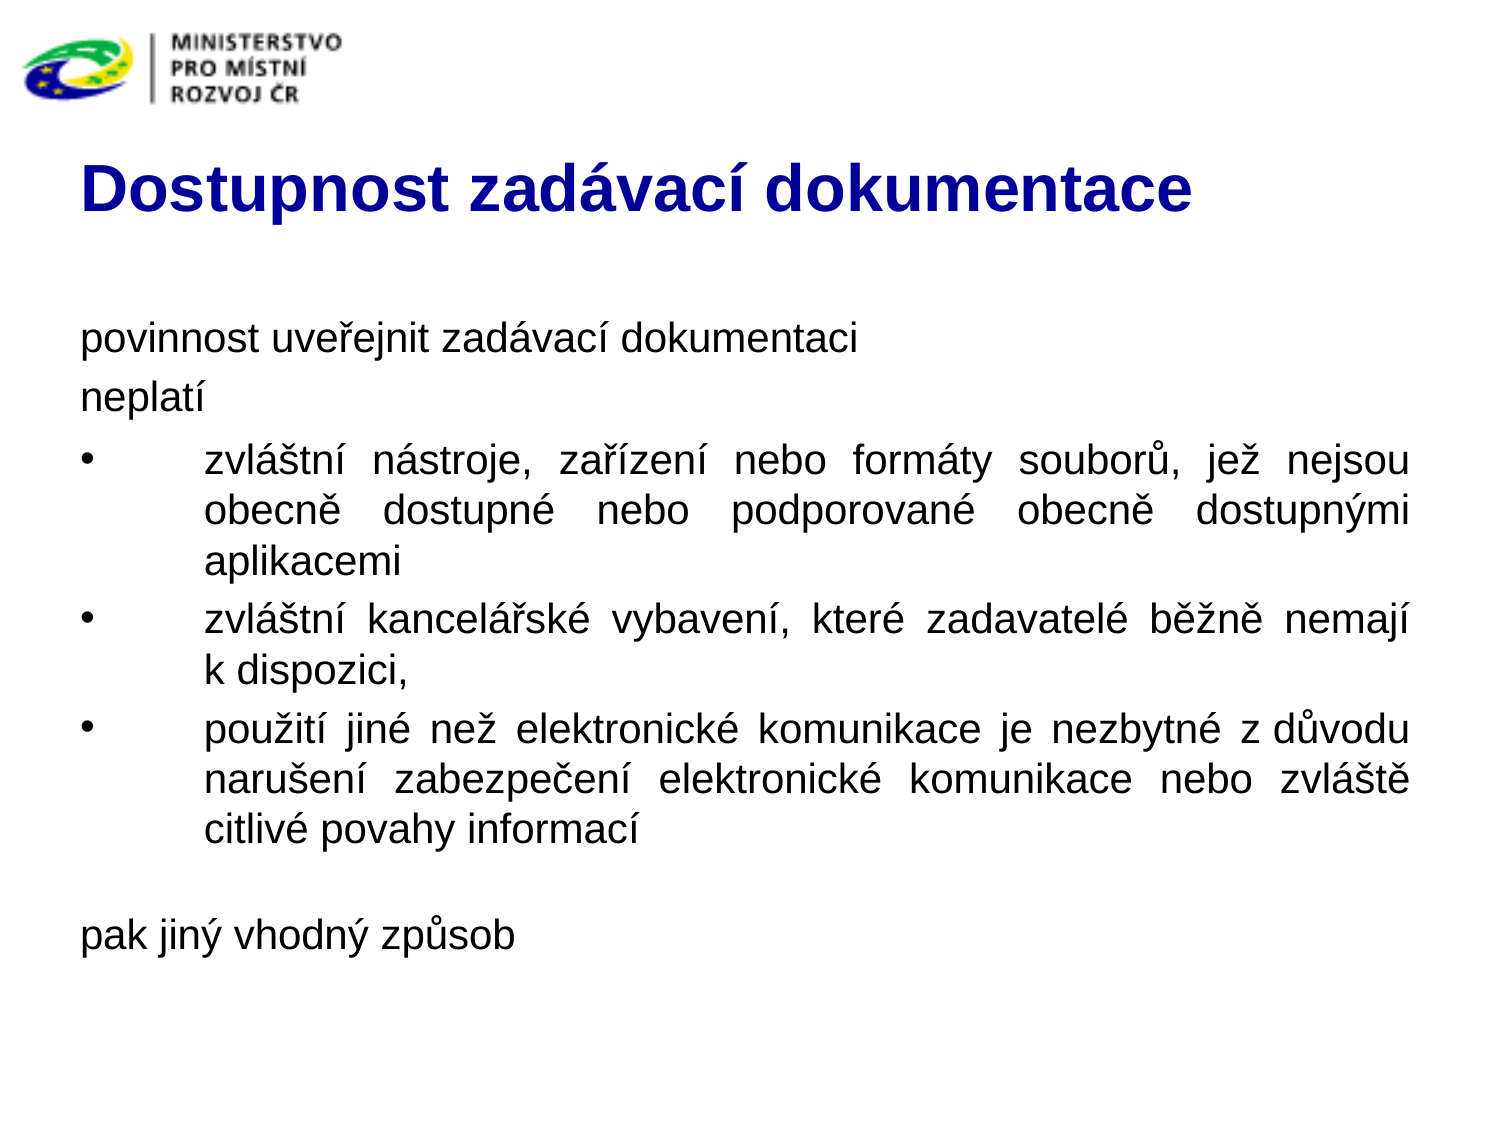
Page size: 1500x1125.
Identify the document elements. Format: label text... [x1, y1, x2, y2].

list povinnost uveřejnit zadávací dokumentaci neplatí zvláštní nástroje, zařízení nebo formáty souborů, jež nejsou obecně dostupné nebo podporované obecně dostupnými aplikacemi zvláštní kancelářské vybavení, které zadavatelé běžně nemají k dispozici, použití jiné než elektronické komunikace je nezbytné z důvodu narušení zabezpečení elektronické komunikace nebo zvláště citlivé povahy informací pak jiný vhodný způsob [64, 302, 1425, 1059]
picture [0, 1, 391, 120]
title Dostupnost zadávací dokumentace [64, 137, 1425, 220]
